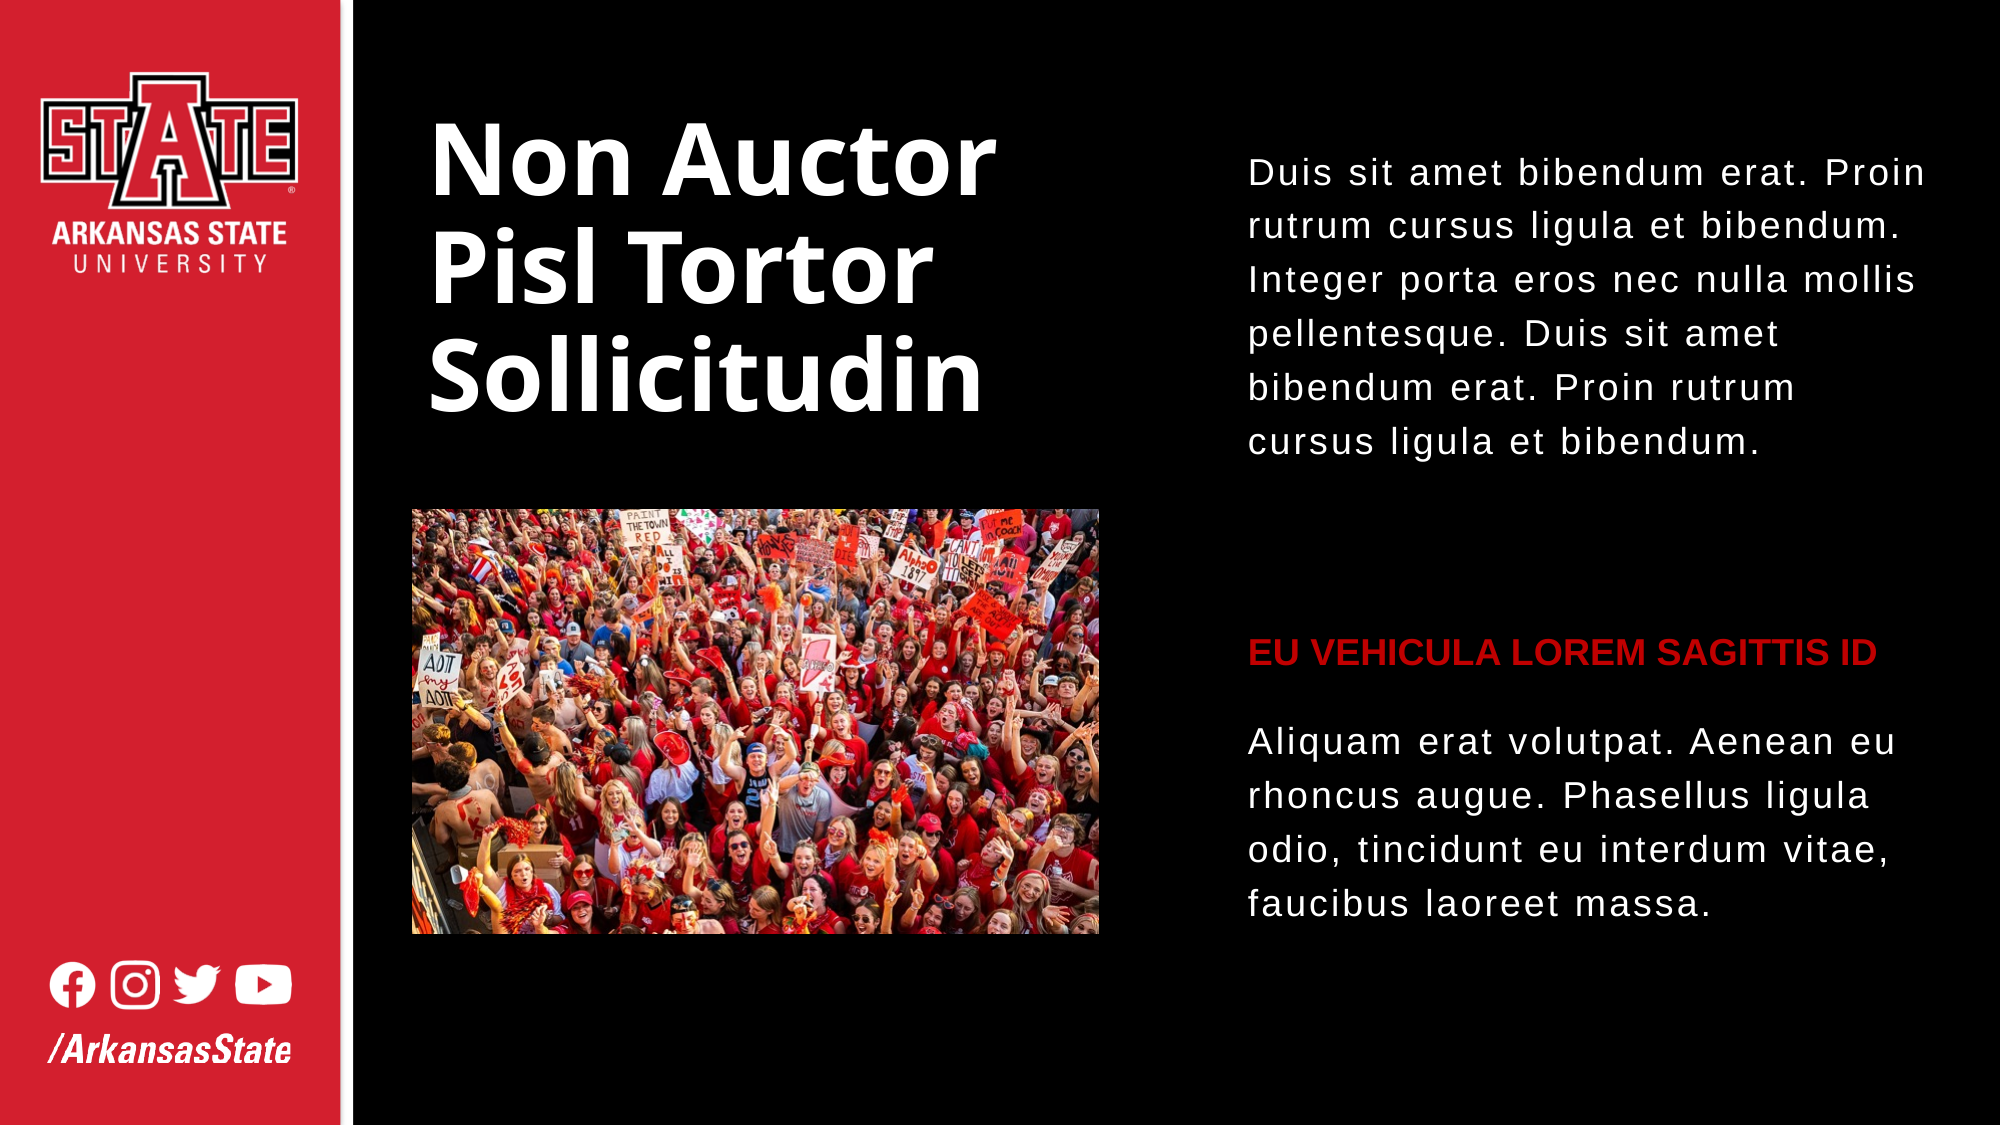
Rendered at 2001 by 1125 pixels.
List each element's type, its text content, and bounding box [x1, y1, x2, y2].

title Non Auctor Pisl Tortor Sollicitudin [412, 102, 1157, 475]
picture [48, 960, 97, 1010]
picture [172, 964, 222, 1005]
picture [412, 509, 1099, 934]
list Aliquam erat volutpat. Aenean eu rhoncus augue. Phasellus ligula odio, tincidunt eu interdum vitae, faucibus laoreet massa. [1232, 700, 1953, 1063]
list Duis sit amet bibendum erat. Proin rutrum cursus ligula et bibendum. Integer porta eros nec nulla mollis pellentesque. Duis sit amet bibendum erat. Proin rutrum cursus ligula et bibendum. [1232, 130, 1953, 593]
picture [110, 960, 160, 1010]
picture [235, 964, 292, 1005]
list EU VEHICULA LOREM SAGITTIS ID [1232, 593, 1953, 699]
picture [22, 25, 317, 320]
